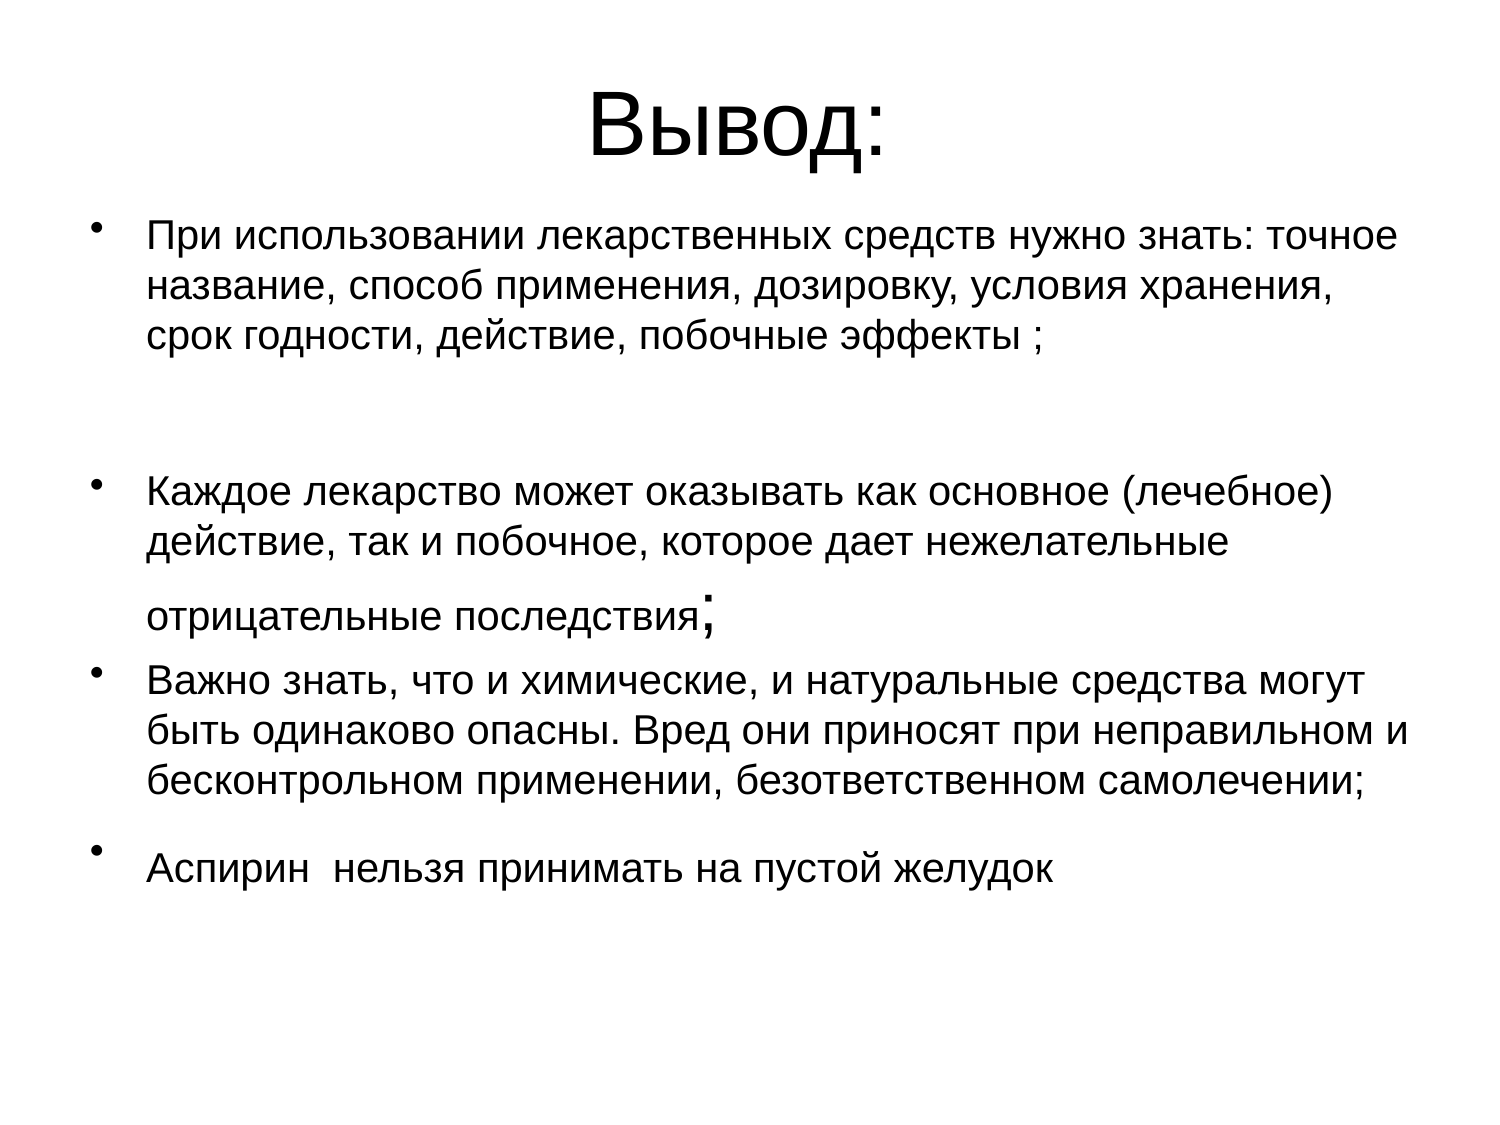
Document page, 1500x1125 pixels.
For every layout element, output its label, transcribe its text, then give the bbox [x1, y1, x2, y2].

title Вывод: [62, 24, 1413, 213]
list При использовании лекарственных средств нужно знать: точное название, способ применения, дозировку, условия хранения, срок годности, действие, побочные эффекты ; Каждое лекарство может оказывать как основное (лечебное) действие, так и побочное, которое дает нежелательные отрицательные последствия; Важно знать, что и химические, и натуральные средства могут быть одинаково опасны. Вред они приносят при неправильном и бесконтрольном применении, безответственном самолечении; Аспирин нельзя принимать на пустой желудок [75, 200, 1425, 943]
